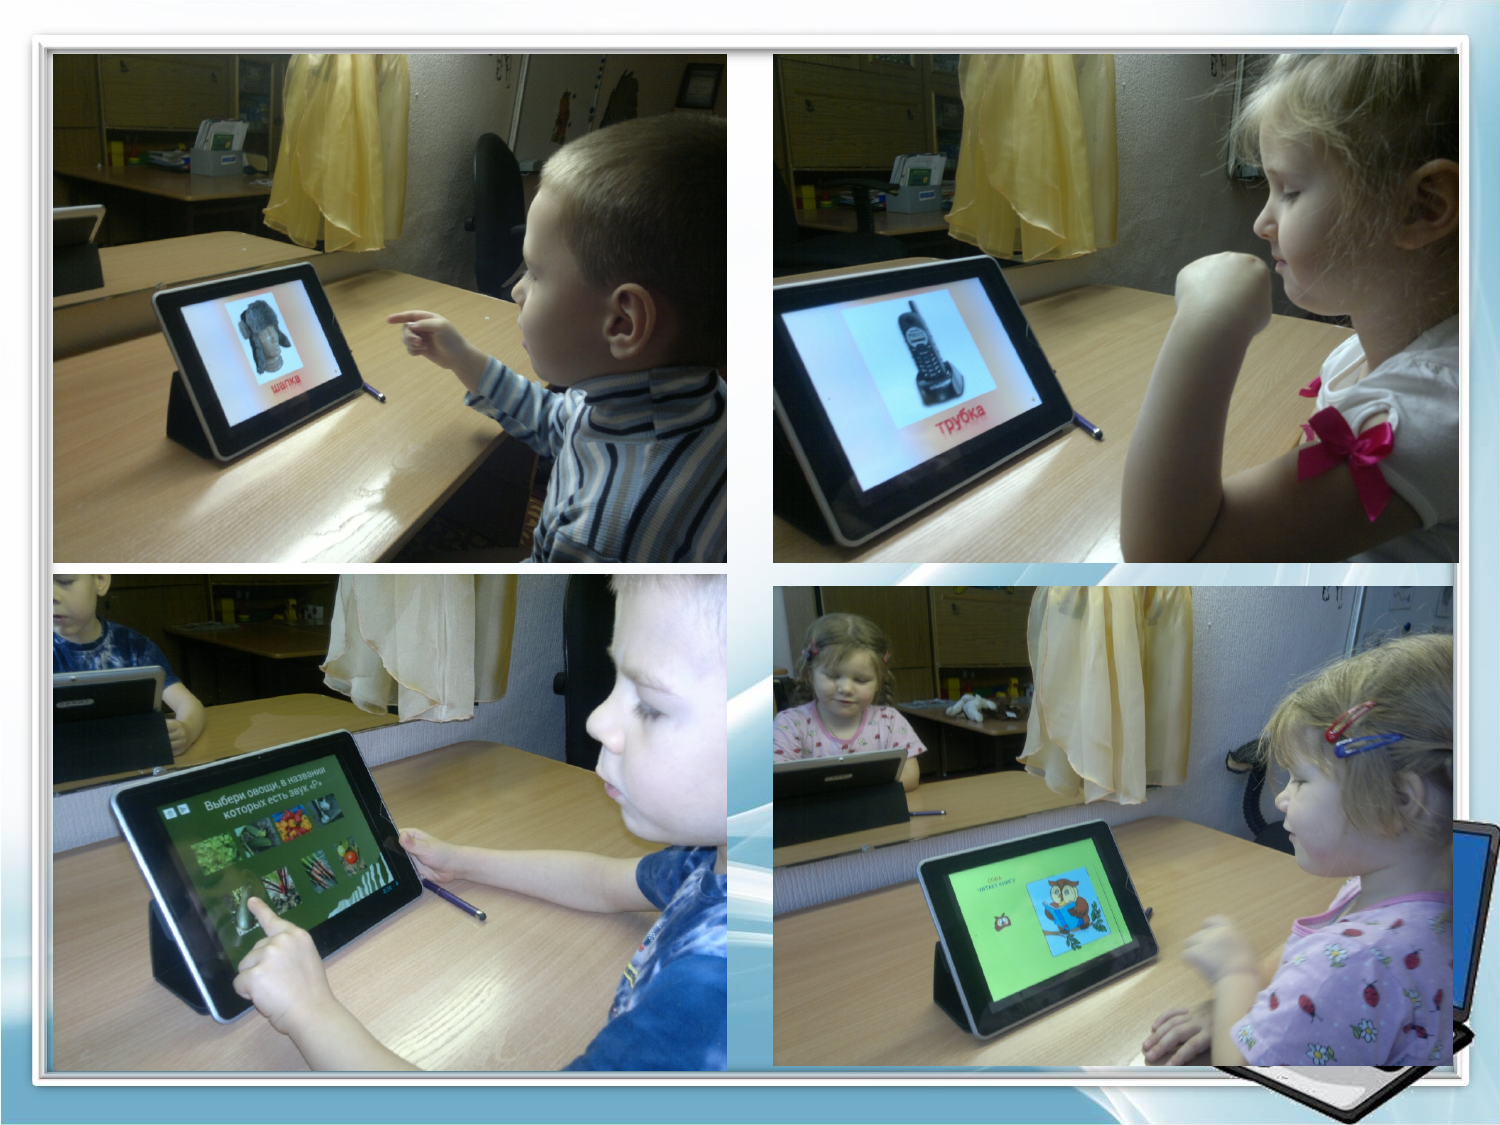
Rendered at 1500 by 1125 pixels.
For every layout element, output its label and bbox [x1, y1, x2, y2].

picture [0, 0, 1500, 1125]
list [52, 54, 727, 563]
